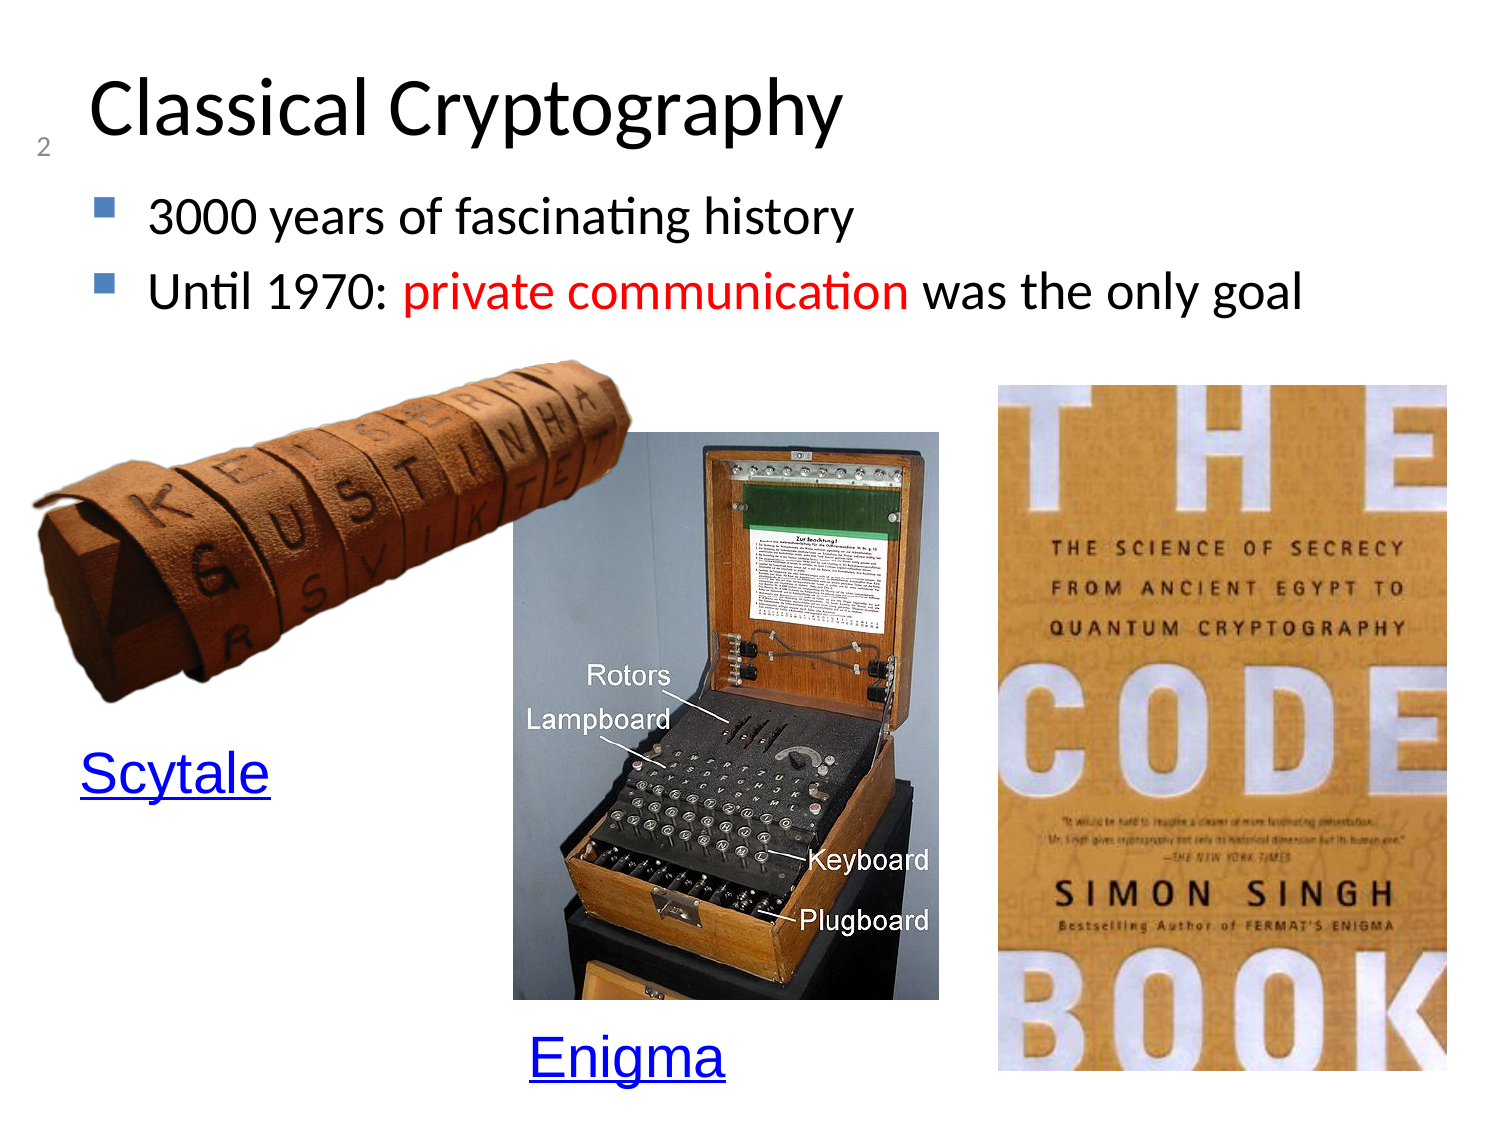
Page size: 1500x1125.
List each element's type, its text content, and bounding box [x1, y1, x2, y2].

picture [997, 385, 1448, 1071]
text_box Scytale [64, 727, 325, 813]
list 3000 years of fascinating history Until 1970: private communication was the only goal [76, 172, 1427, 958]
text_box Enigma [513, 1011, 774, 1097]
title Classical Cryptography [75, 45, 1425, 194]
picture [29, 358, 940, 1001]
